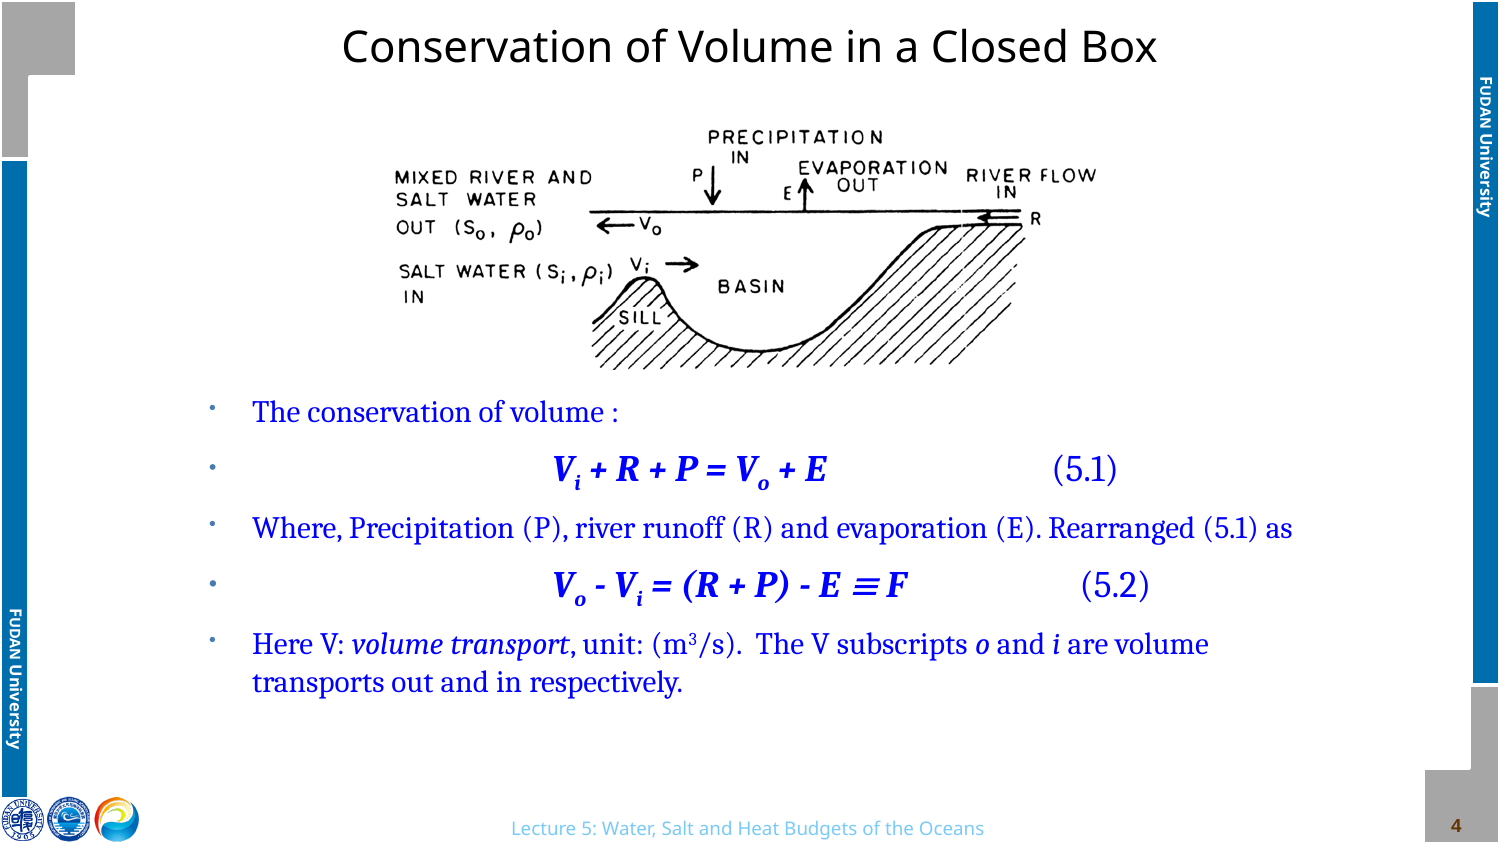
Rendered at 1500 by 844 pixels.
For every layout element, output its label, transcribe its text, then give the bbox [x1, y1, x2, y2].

picture [94, 797, 139, 842]
picture [47, 794, 90, 842]
list The conservation of volume : Vi + R + P = Vo + E (5.1) Where, Precipitation (P), river runoff (R) and evaporation (E). Rearranged (5.1) as Vo - Vi = (R + P) - E  F (5.2) Here V: volume transport, unit: (m3/s). The V subscripts o and i are volume transports out and in respectively. [194, 383, 1312, 765]
title Conservation of Volume in a Closed Box [243, 23, 1257, 68]
picture [395, 129, 1096, 371]
picture [0, 797, 44, 841]
